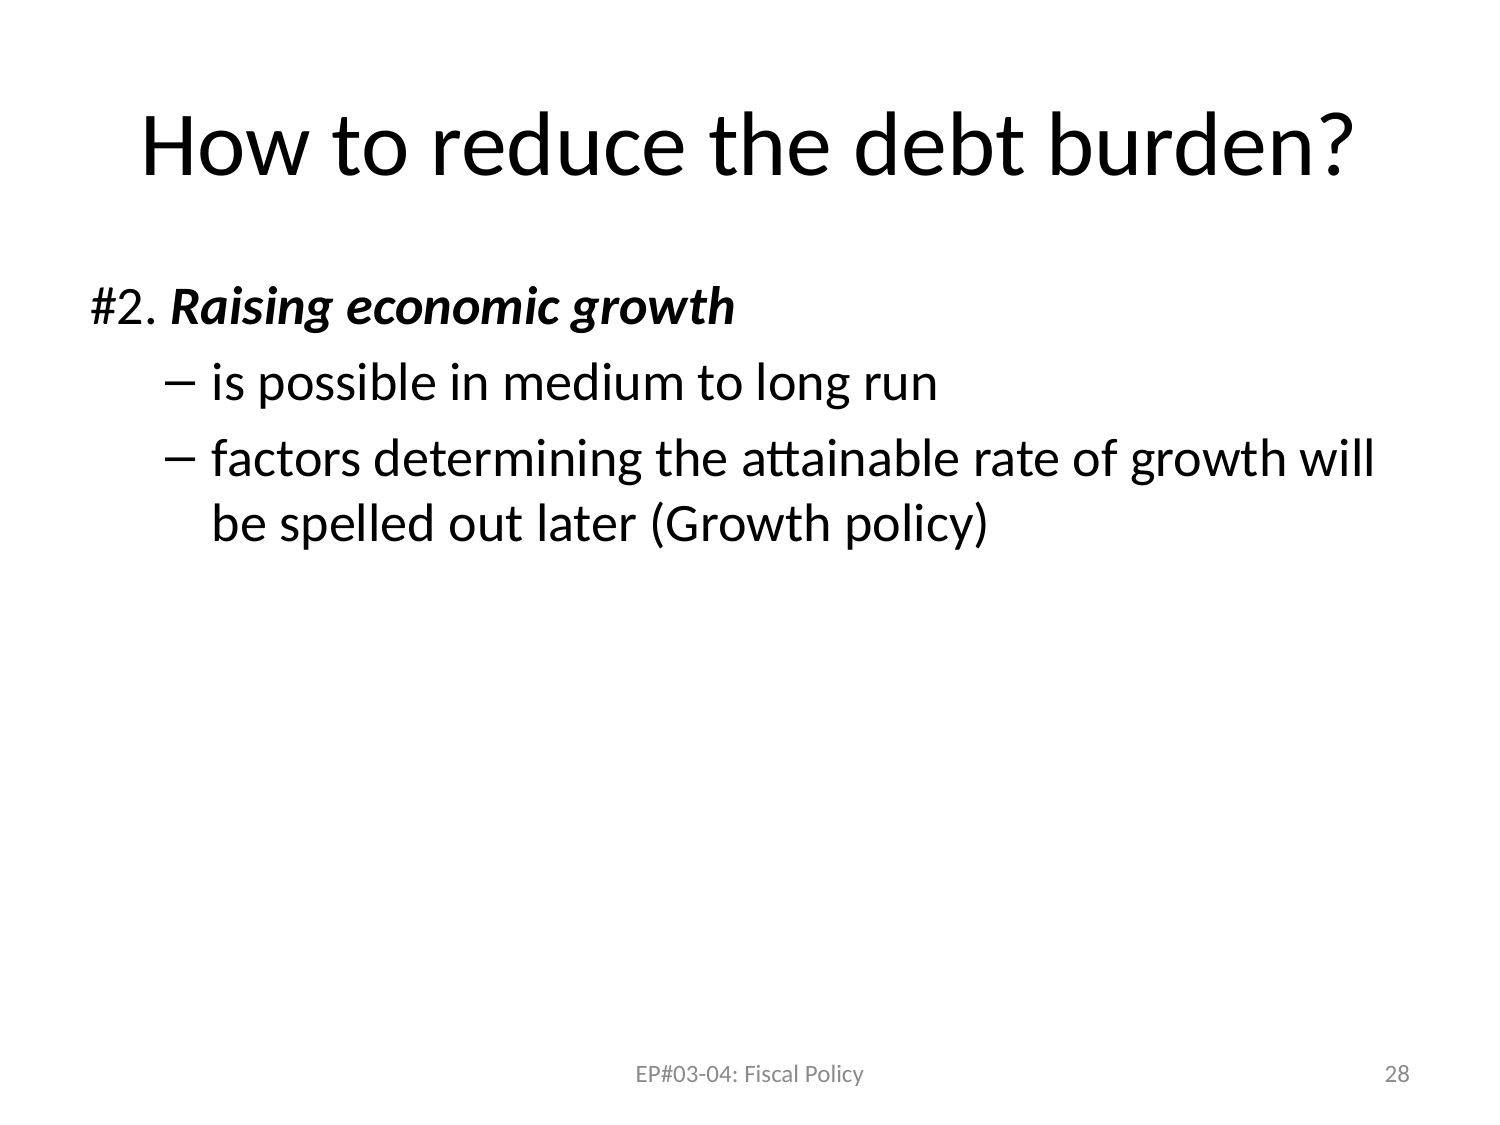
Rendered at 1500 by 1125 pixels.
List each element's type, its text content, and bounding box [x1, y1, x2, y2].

slide_number 28 [1074, 1042, 1425, 1103]
title How to reduce the debt burden? [75, 45, 1425, 233]
footer EP#03-04: Fiscal Policy [512, 1042, 988, 1103]
list #2. Raising economic growth is possible in medium to long run factors determining the attainable rate of growth will be spelled out later (Growth policy) [75, 262, 1425, 1005]
